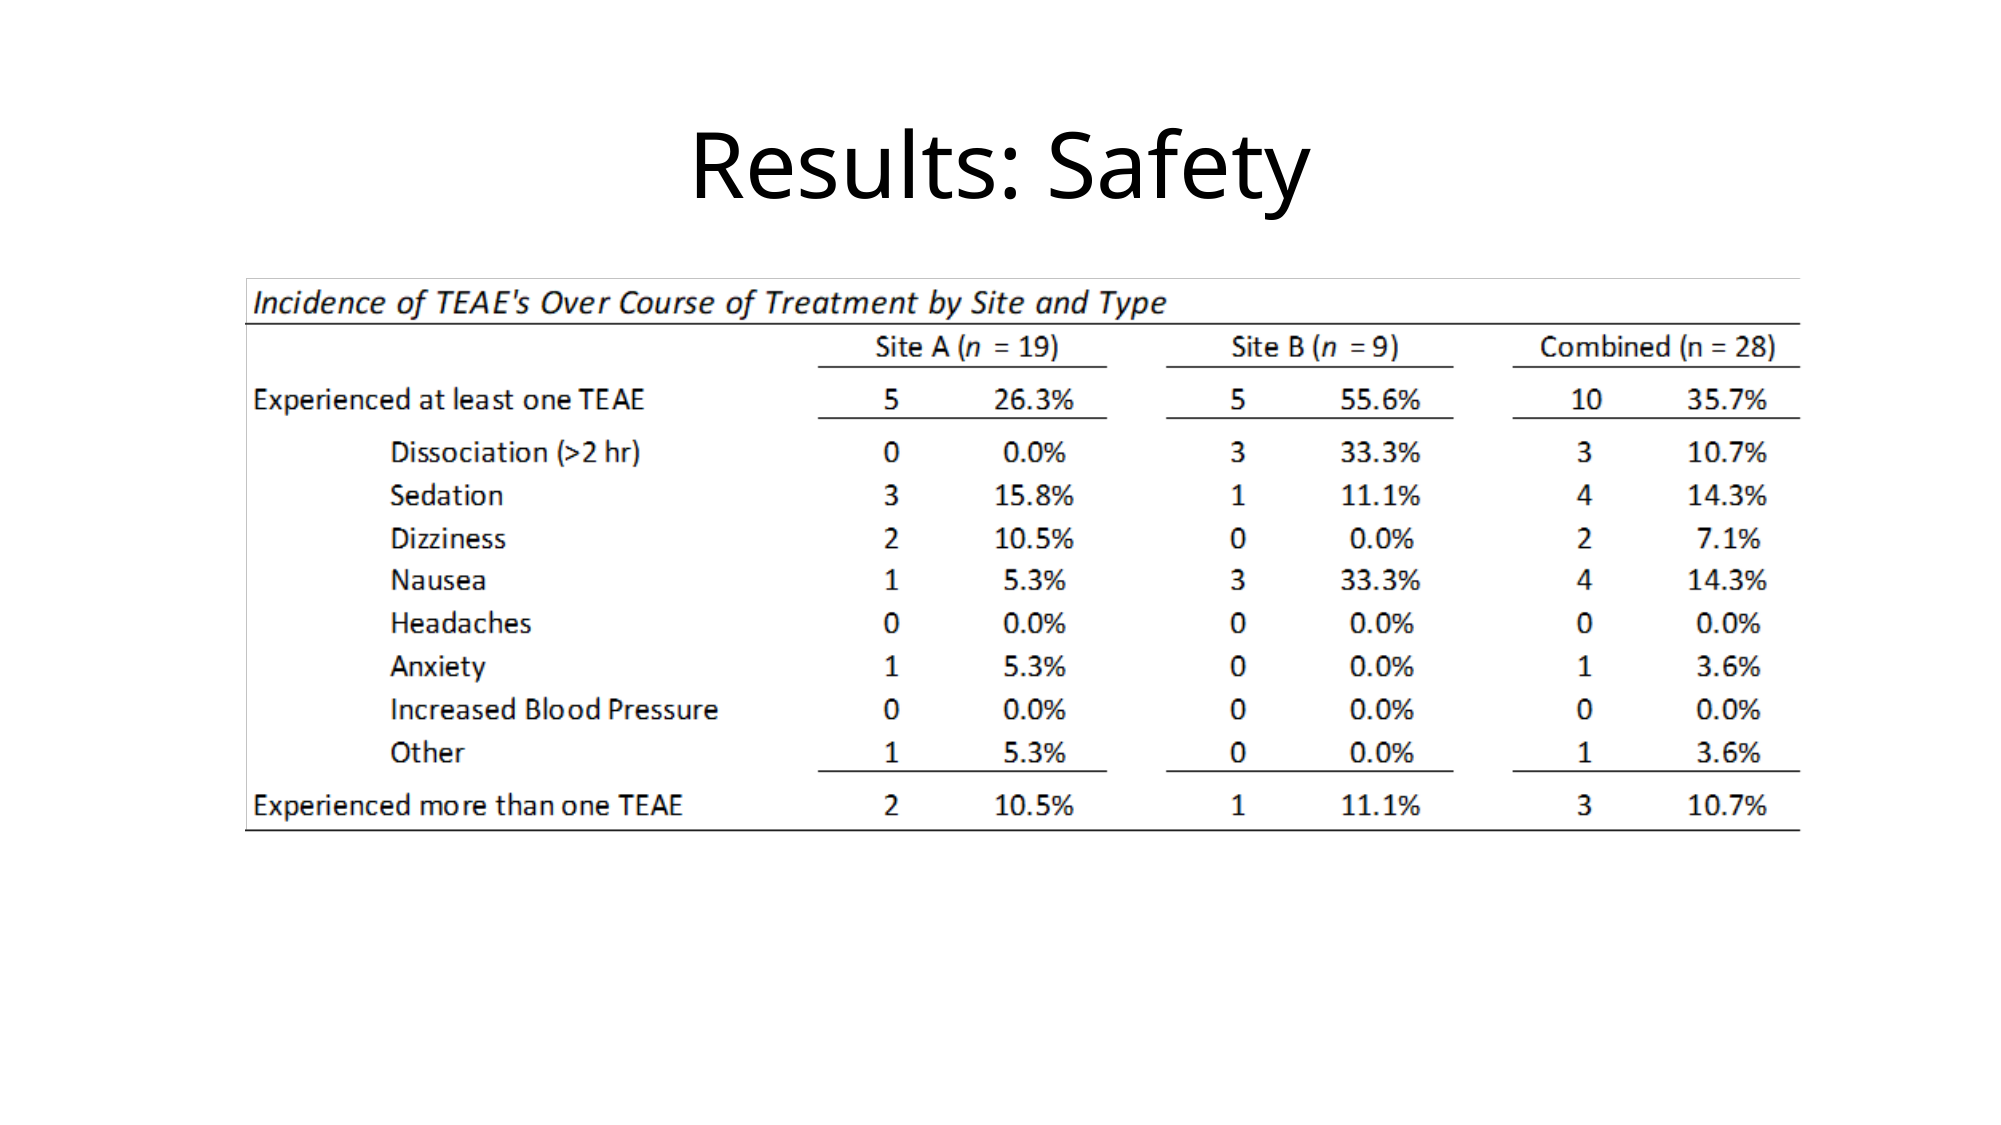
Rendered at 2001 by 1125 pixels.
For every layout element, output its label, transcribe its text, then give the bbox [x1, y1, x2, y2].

title Results: Safety [137, 59, 1863, 278]
picture [244, 276, 1803, 834]
